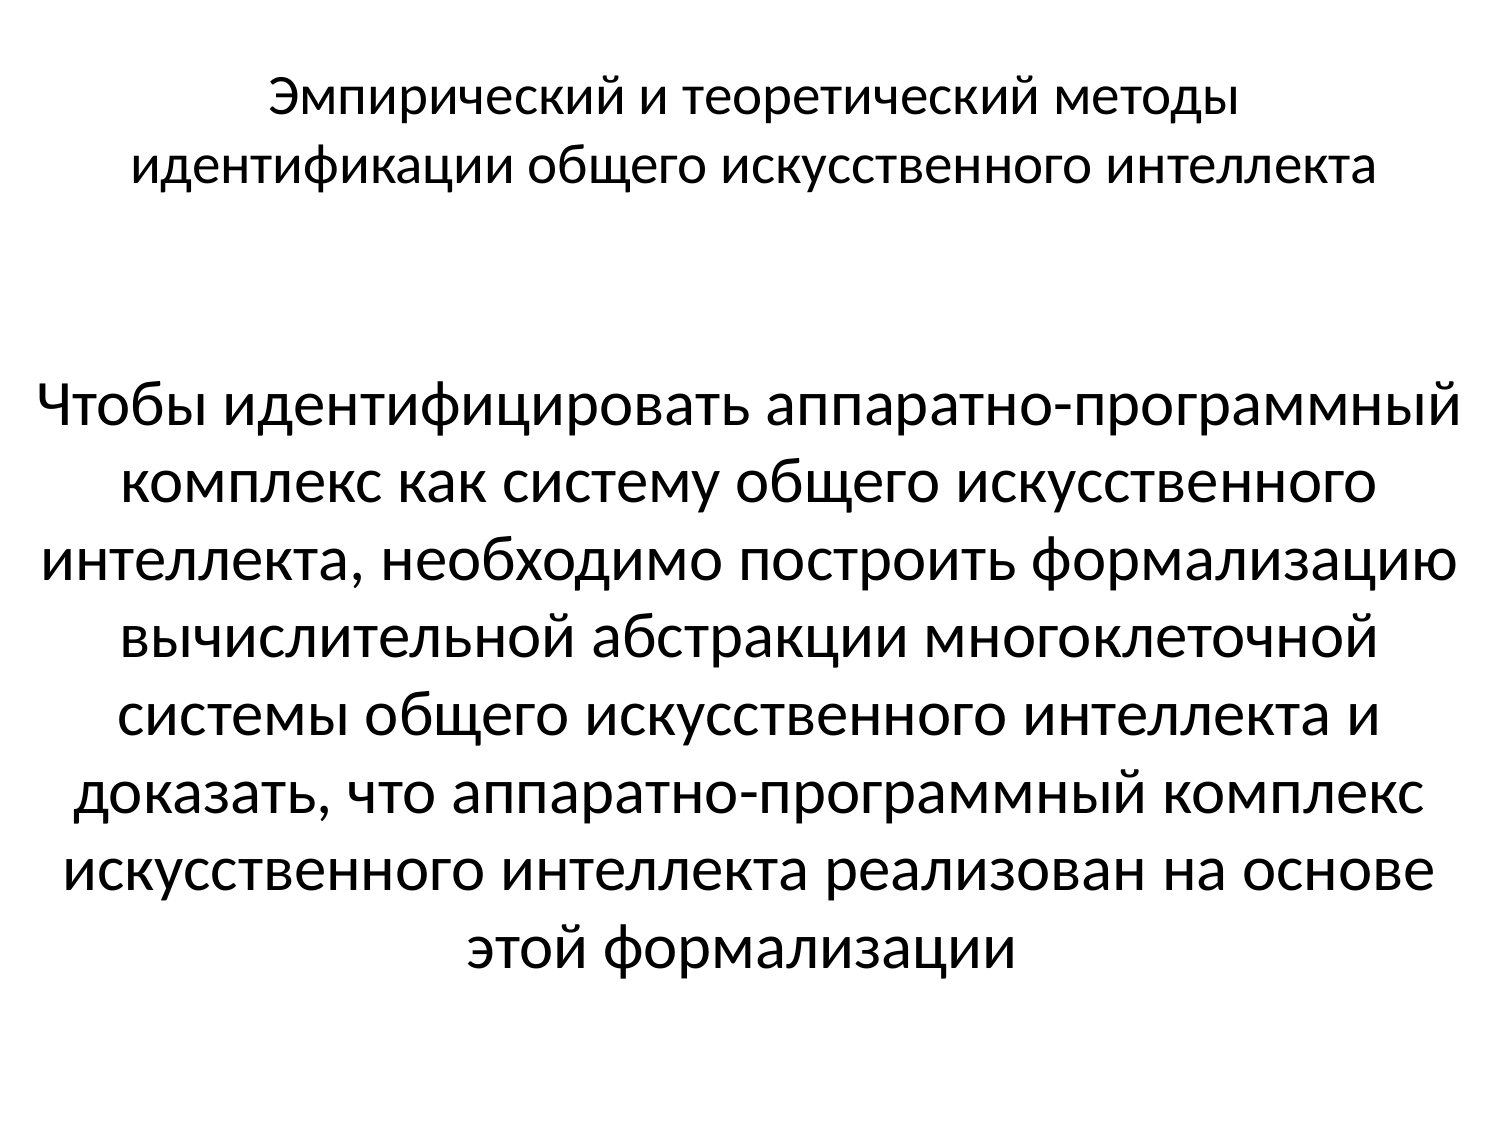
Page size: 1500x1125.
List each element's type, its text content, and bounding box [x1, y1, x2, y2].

title Эмпирический и теоретический методы идентификации общего искусственного интеллекта [79, 32, 1430, 220]
list Чтобы идентифицировать аппаратно-программный комплекс как систему общего искусственного интеллекта, необходимо построить формализацию вычислительной абстракции многоклеточной системы общего искусственного интеллекта и доказать, что аппаратно-программный комплекс искусственного интеллекта реализован на основе этой формализации [0, 262, 1500, 1005]
